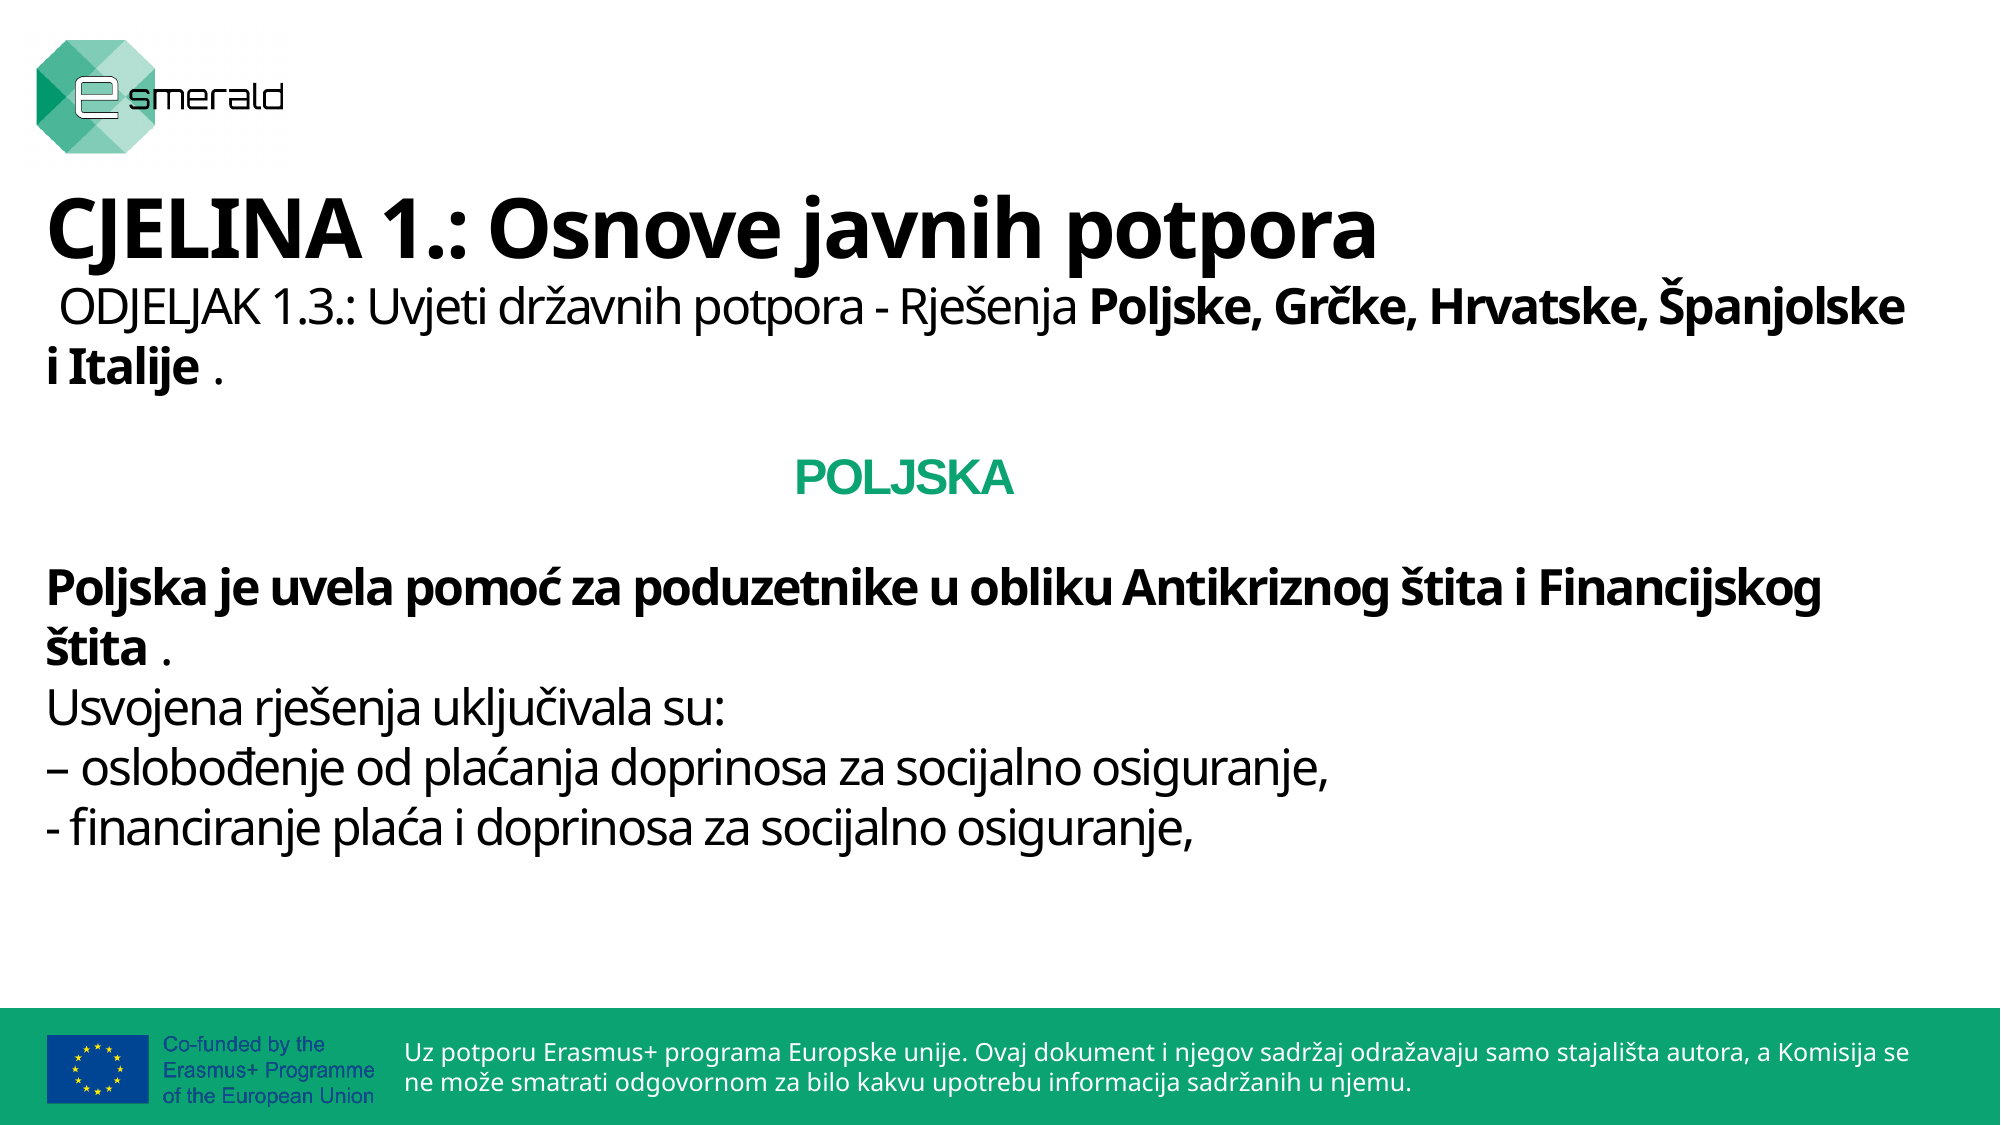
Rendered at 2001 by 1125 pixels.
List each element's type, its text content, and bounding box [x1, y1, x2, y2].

text_box CJELINA 1.: Osnove javnih potpora ODJELJAK 1.3.: Uvjeti državnih potpora - Rješenja Poljske, Grčke, Hrvatske, Španjolske i Italije . POLJSKA Poljska je uvela pomoć za poduzetnike u obliku Antikriznog štita i Financijskog štita . Usvojena rješenja uključivala su: – oslobođenje od plaćanja doprinosa za socijalno osiguranje, - financiranje plaća i doprinosa za socijalno osiguranje, [30, 167, 1933, 863]
picture [47, 1035, 374, 1107]
picture [15, 18, 302, 169]
